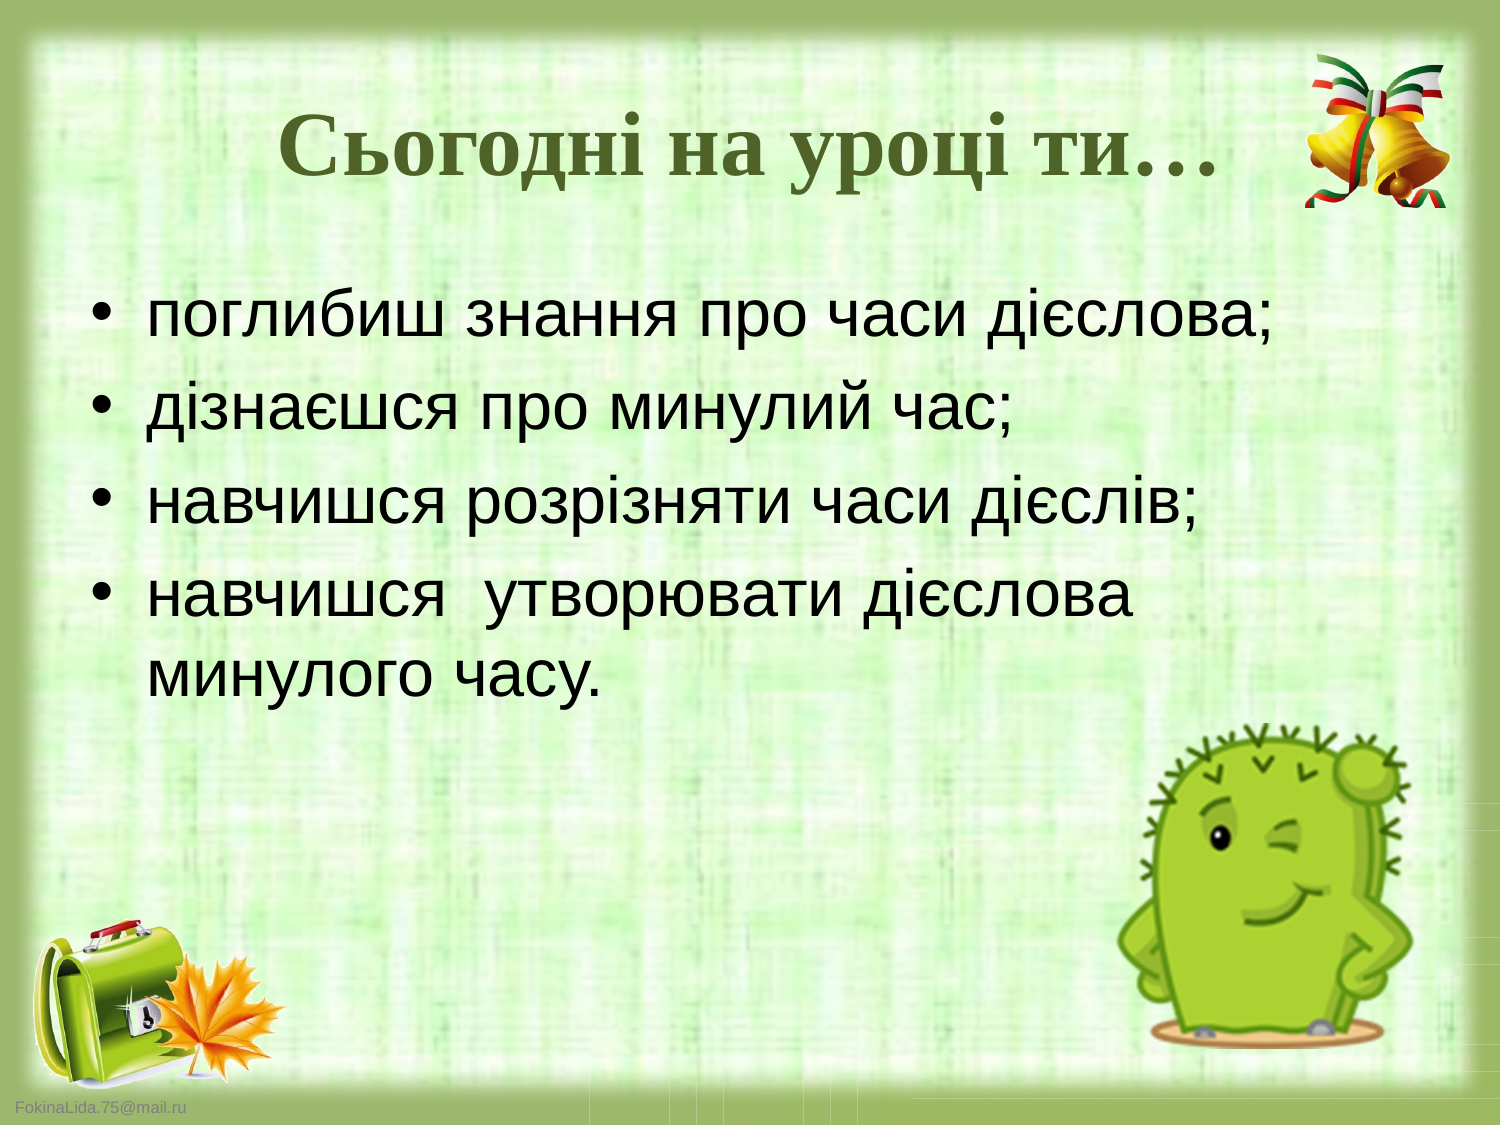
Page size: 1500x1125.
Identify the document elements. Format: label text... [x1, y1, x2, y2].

title Сьогодні на уроці ти… [74, 44, 1426, 233]
picture [29, 49, 1456, 1096]
list поглибиш знання про часи дієслова; дізнаєшся про минулий час; навчишся розрізняти часи дієслів; навчишся утворювати дієслова минулого часу. [74, 262, 1426, 1006]
